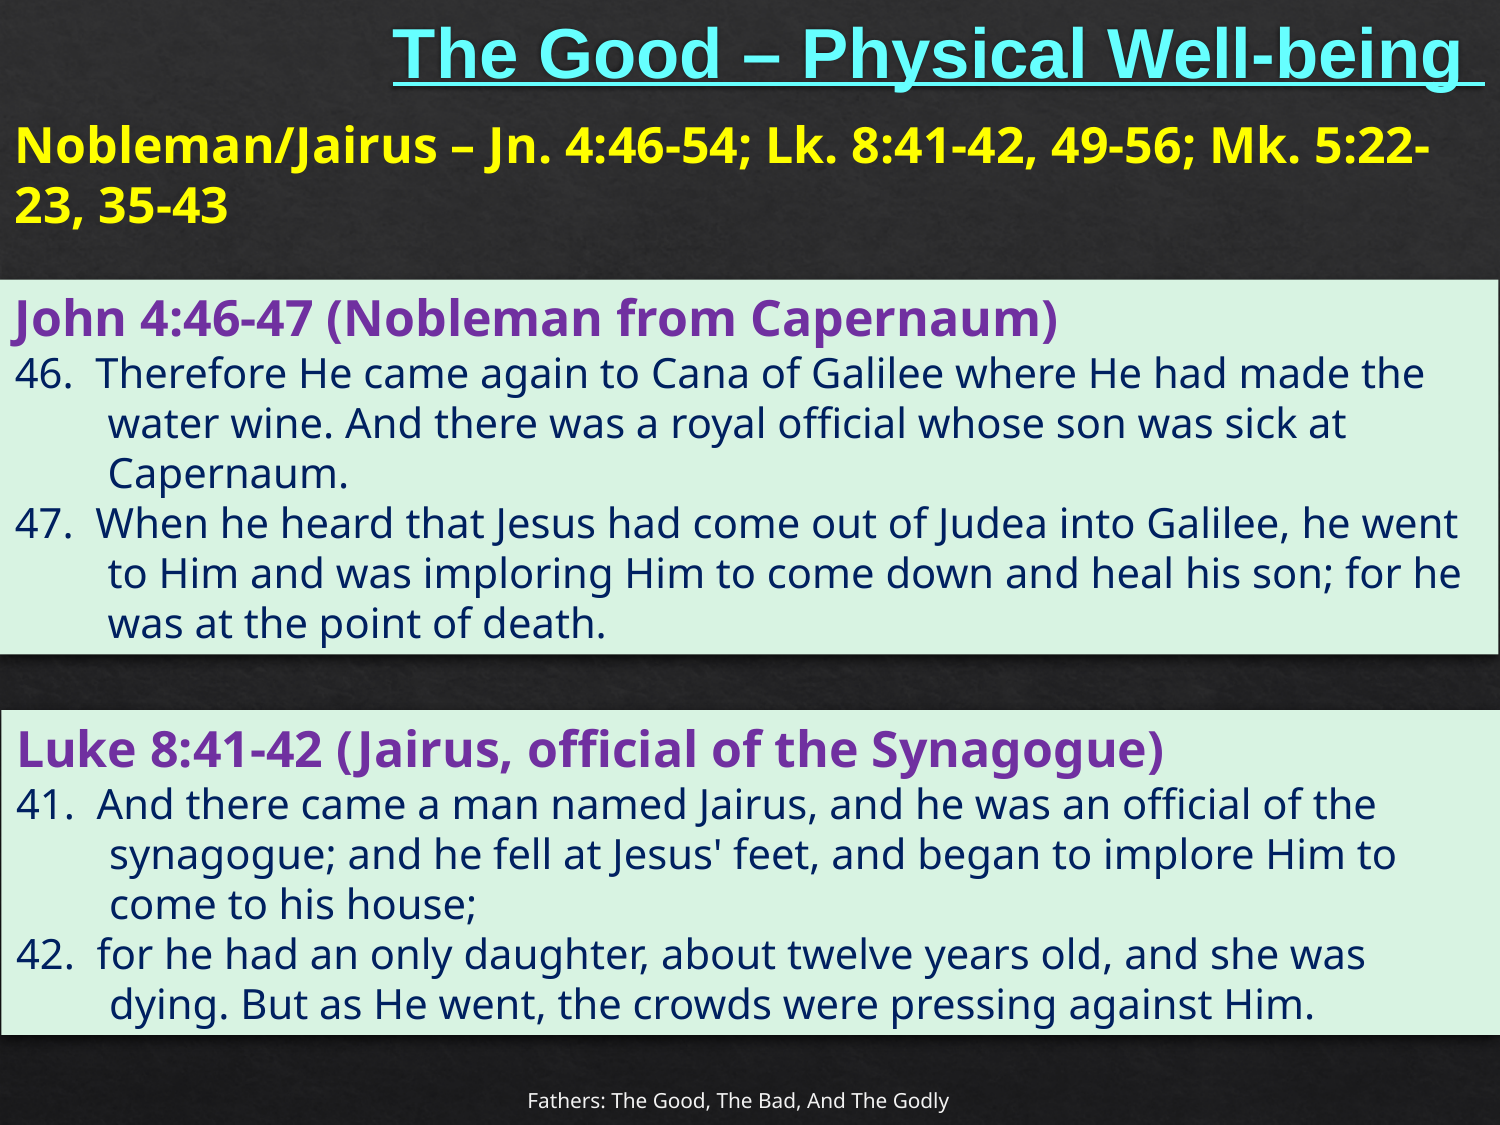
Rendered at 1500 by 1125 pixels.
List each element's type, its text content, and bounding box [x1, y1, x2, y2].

text_box Nobleman/Jairus – Jn. 4:46-54; Lk. 8:41-42, 49-56; Mk. 5:22-23, 35-43 [0, 106, 1500, 242]
text_box John 4:46-47 (Nobleman from Capernaum) 46. Therefore He came again to Cana of Galilee where He had made the water wine. And there was a royal official whose son was sick at Capernaum. 47. When he heard that Jesus had come out of Judea into Galilee, he went to Him and was imploring Him to come down and heal his son; for he was at the point of death. [0, 279, 1499, 655]
footer Fathers: The Good, The Bad, And The Godly [512, 1074, 988, 1125]
text_box Luke 8:41-42 (Jairus, official of the Synagogue) 41. And there came a man named Jairus, and he was an official of the synagogue; and he fell at Jesus' feet, and began to implore Him to come to his house; 42. for he had an only daughter, about twelve years old, and she was dying. But as He went, the crowds were pressing against Him. [1, 710, 1500, 1035]
title The Good – Physical Well-being [0, 0, 1500, 100]
